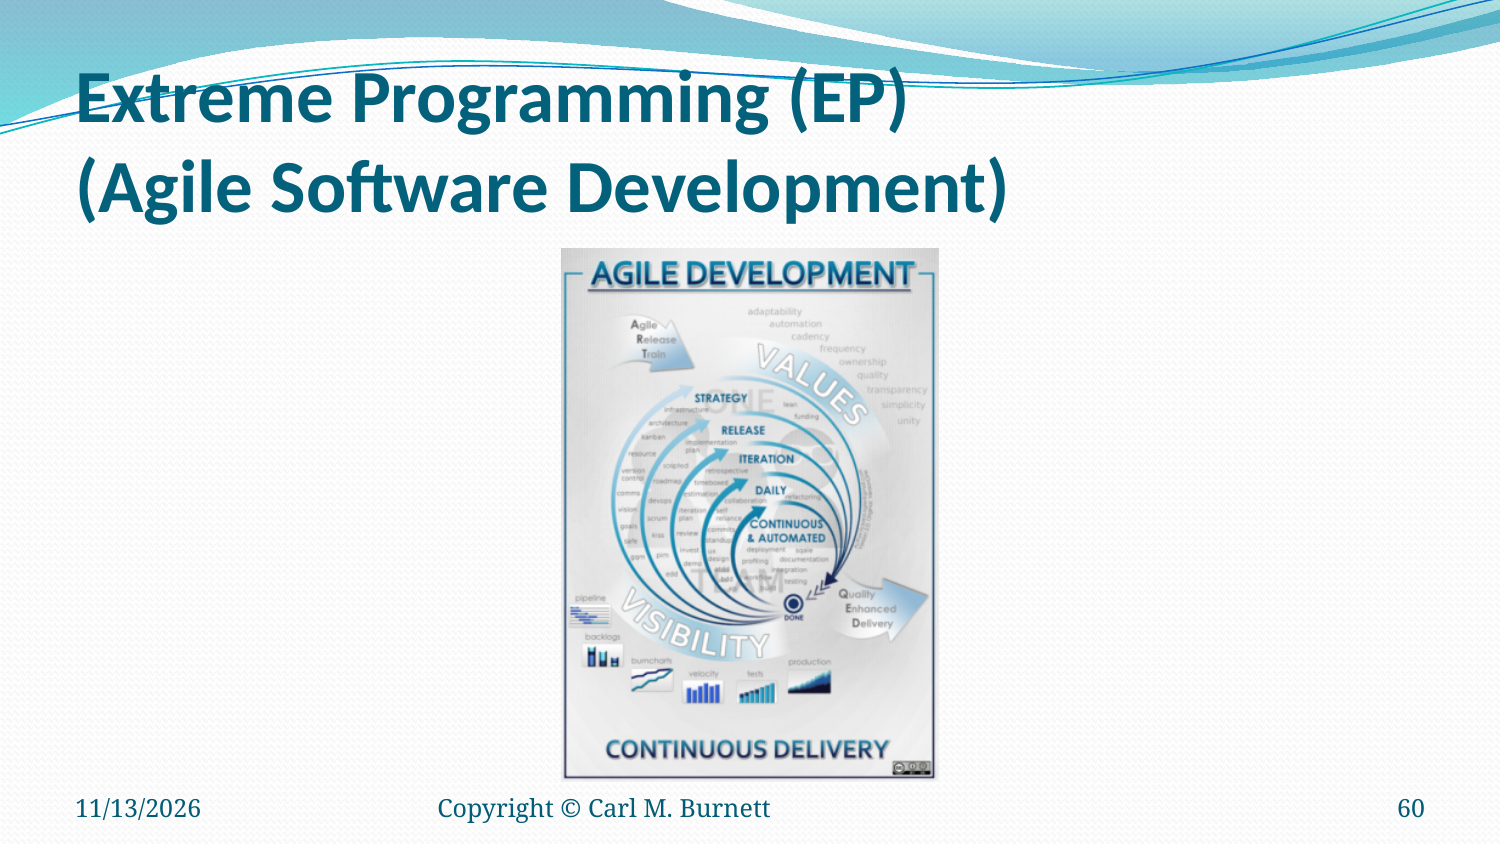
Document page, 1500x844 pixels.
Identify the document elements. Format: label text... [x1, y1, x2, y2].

picture [561, 248, 939, 783]
slide_number 60 [1299, 782, 1425, 827]
title Extreme Programming (EP) (Agile Software Development) [75, 86, 1425, 228]
footer Copyright © Carl M. Burnett [437, 782, 988, 827]
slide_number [75, 782, 425, 827]
